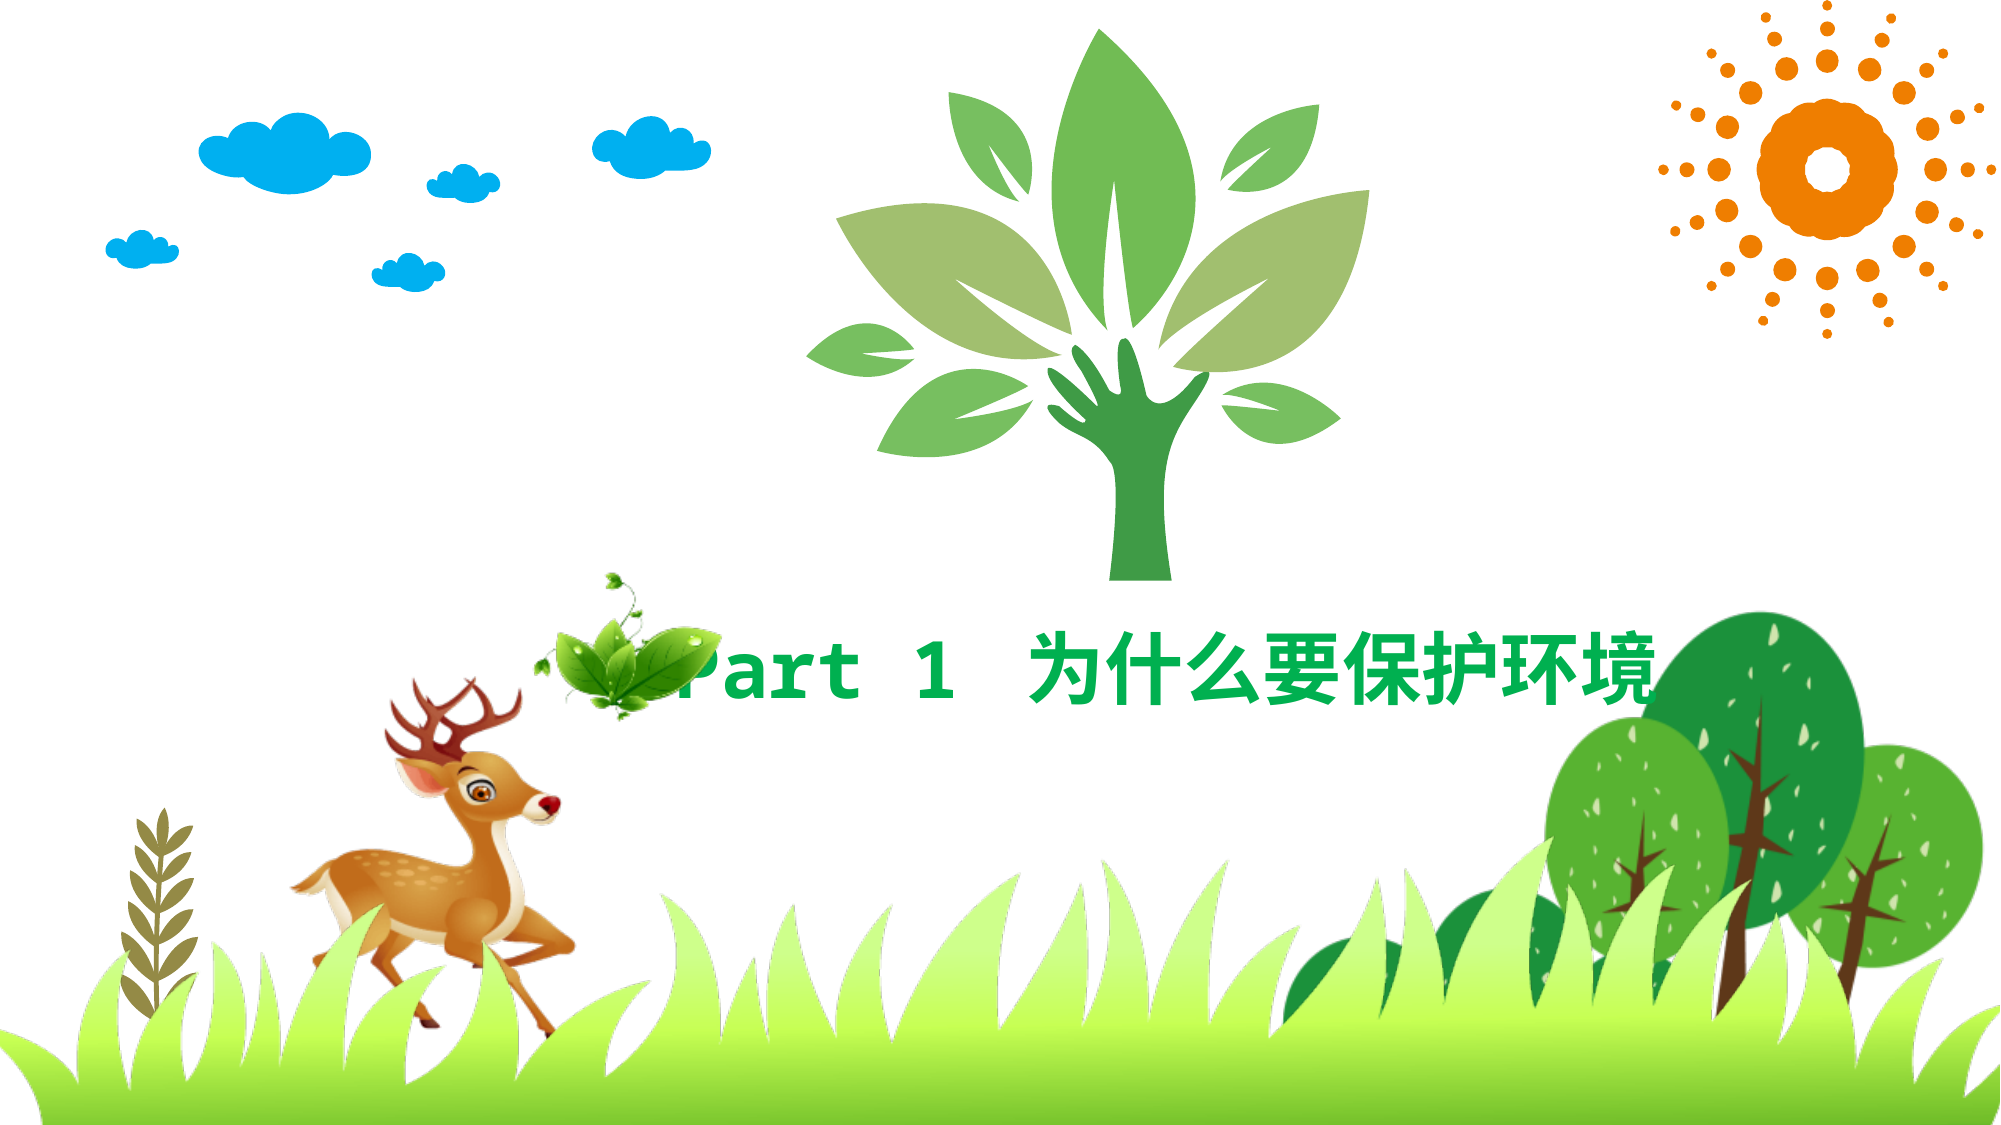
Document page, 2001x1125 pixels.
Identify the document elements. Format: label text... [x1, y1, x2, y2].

text_box [1856, 258, 1880, 283]
text_box [1815, 266, 1839, 291]
text_box [1820, 303, 1836, 319]
text_box [1915, 200, 1939, 224]
text_box [1822, 328, 1833, 339]
text_box [1739, 81, 1763, 105]
text_box [1986, 164, 1997, 176]
text_box [1892, 234, 1916, 259]
text_box [105, 229, 180, 269]
text_box [1974, 103, 1985, 113]
picture [0, 564, 2000, 1125]
text_box [1765, 291, 1780, 307]
text_box [1767, 31, 1783, 47]
text_box [1886, 13, 1896, 24]
text_box [1756, 98, 1898, 241]
text_box [1950, 109, 1966, 125]
text_box [1815, 49, 1839, 73]
text_box [1919, 62, 1935, 78]
text_box Part 1 为什么要保护环境 [725, 611, 1221, 722]
text_box [426, 164, 501, 203]
text_box [1883, 316, 1894, 328]
text_box [1690, 107, 1706, 123]
text_box [1715, 198, 1739, 223]
text_box [1720, 261, 1736, 277]
text_box [1679, 162, 1695, 178]
text_box [1715, 115, 1740, 140]
text_box [1658, 164, 1669, 176]
text_box [1707, 157, 1731, 182]
text_box [1874, 32, 1890, 48]
text_box [1720, 62, 1736, 78]
text_box [1924, 157, 1948, 182]
text_box [198, 112, 371, 195]
text_box [1919, 261, 1935, 277]
text_box [1775, 57, 1799, 81]
text_box [1773, 258, 1797, 282]
text_box [1938, 48, 1949, 59]
text_box [1892, 81, 1916, 105]
text_box [1872, 292, 1888, 308]
text_box [1758, 316, 1768, 326]
text_box [1972, 229, 1984, 239]
text_box [1689, 215, 1705, 230]
text_box [1671, 100, 1682, 111]
text_box [1960, 162, 1975, 178]
text_box [1760, 12, 1771, 23]
text_box [1706, 280, 1717, 292]
text_box [1857, 57, 1882, 82]
text_box [1670, 226, 1681, 237]
text_box [1949, 217, 1964, 233]
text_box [806, 28, 1370, 581]
text_box [371, 253, 446, 293]
text_box [1822, 0, 1833, 11]
text_box [1739, 234, 1763, 259]
text_box [592, 116, 712, 179]
text_box [1706, 48, 1717, 59]
text_box [1915, 117, 1940, 141]
text_box [1820, 21, 1836, 37]
text_box [1938, 280, 1949, 292]
